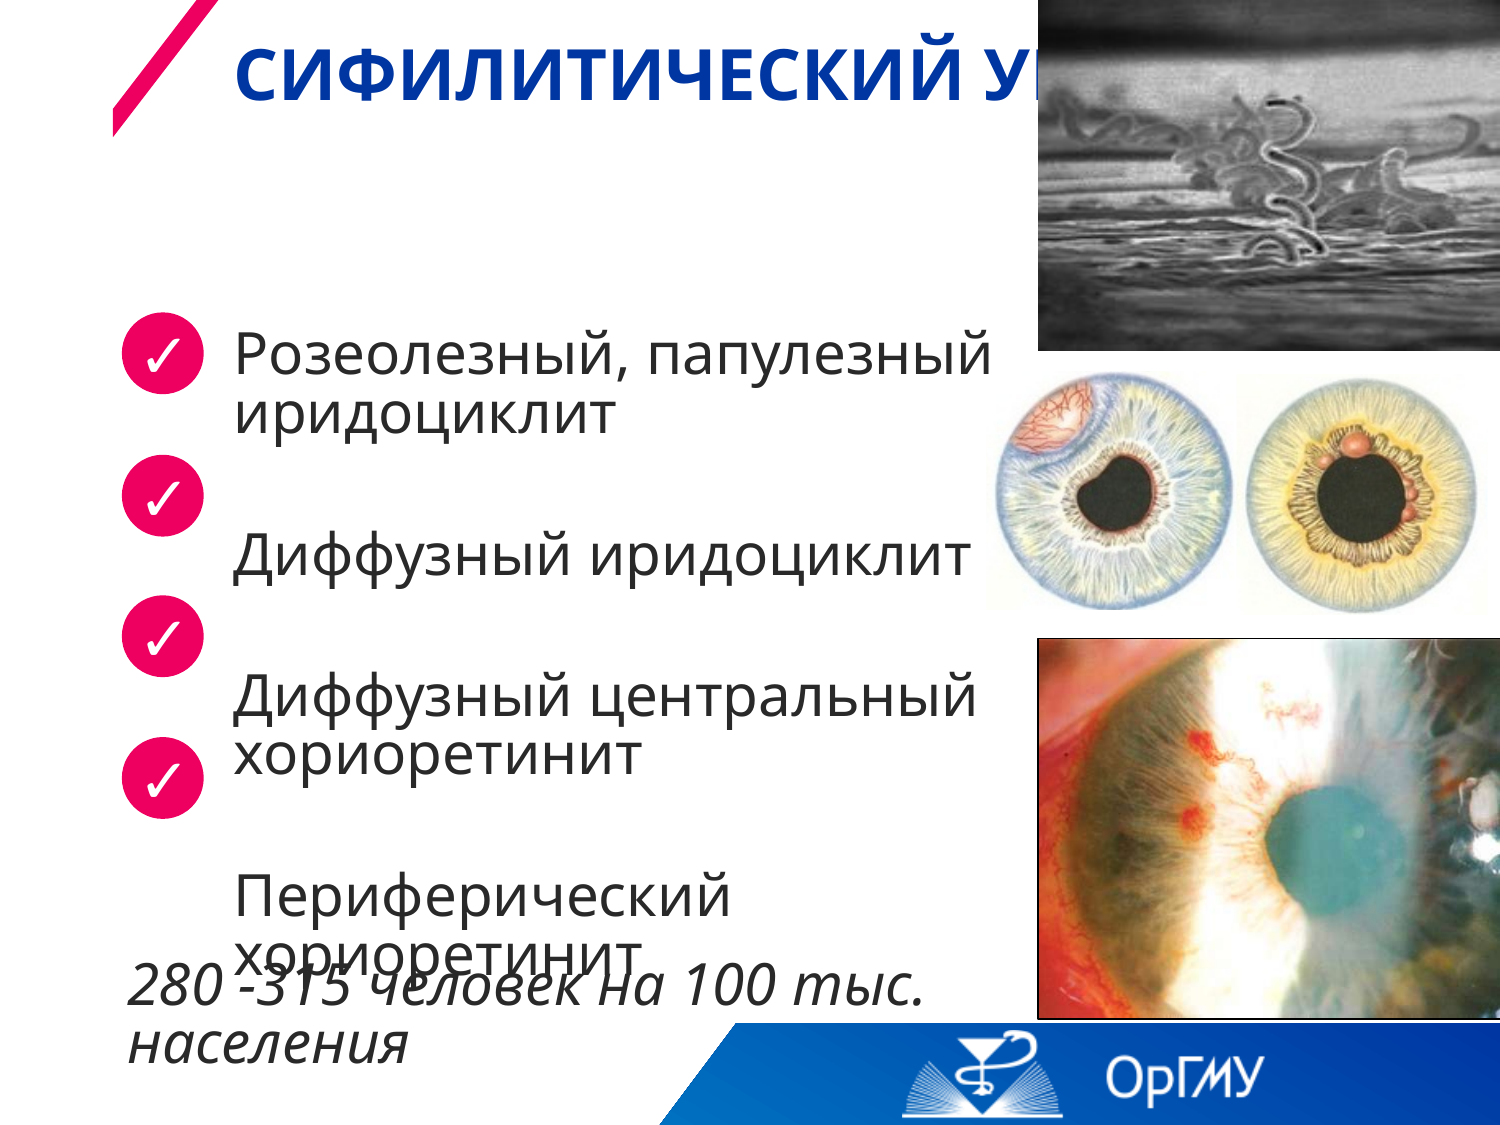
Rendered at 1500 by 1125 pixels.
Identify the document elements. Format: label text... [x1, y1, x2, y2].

picture [986, 371, 1488, 615]
list Розеолезный, папулезный иридоциклит Диффузный иридоциклит Диффузный центральный хориоретинит Периферический хориоретинит [218, 320, 1022, 805]
picture [902, 1030, 1412, 1121]
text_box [123, 314, 202, 393]
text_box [123, 456, 202, 535]
title Сифилитический увеит [218, 27, 1033, 111]
picture [1038, 0, 1500, 351]
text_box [123, 597, 202, 676]
text_box 280 -315 человек на 100 тыс. населения [112, 951, 1022, 1024]
picture [1038, 639, 1500, 1019]
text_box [123, 738, 202, 818]
